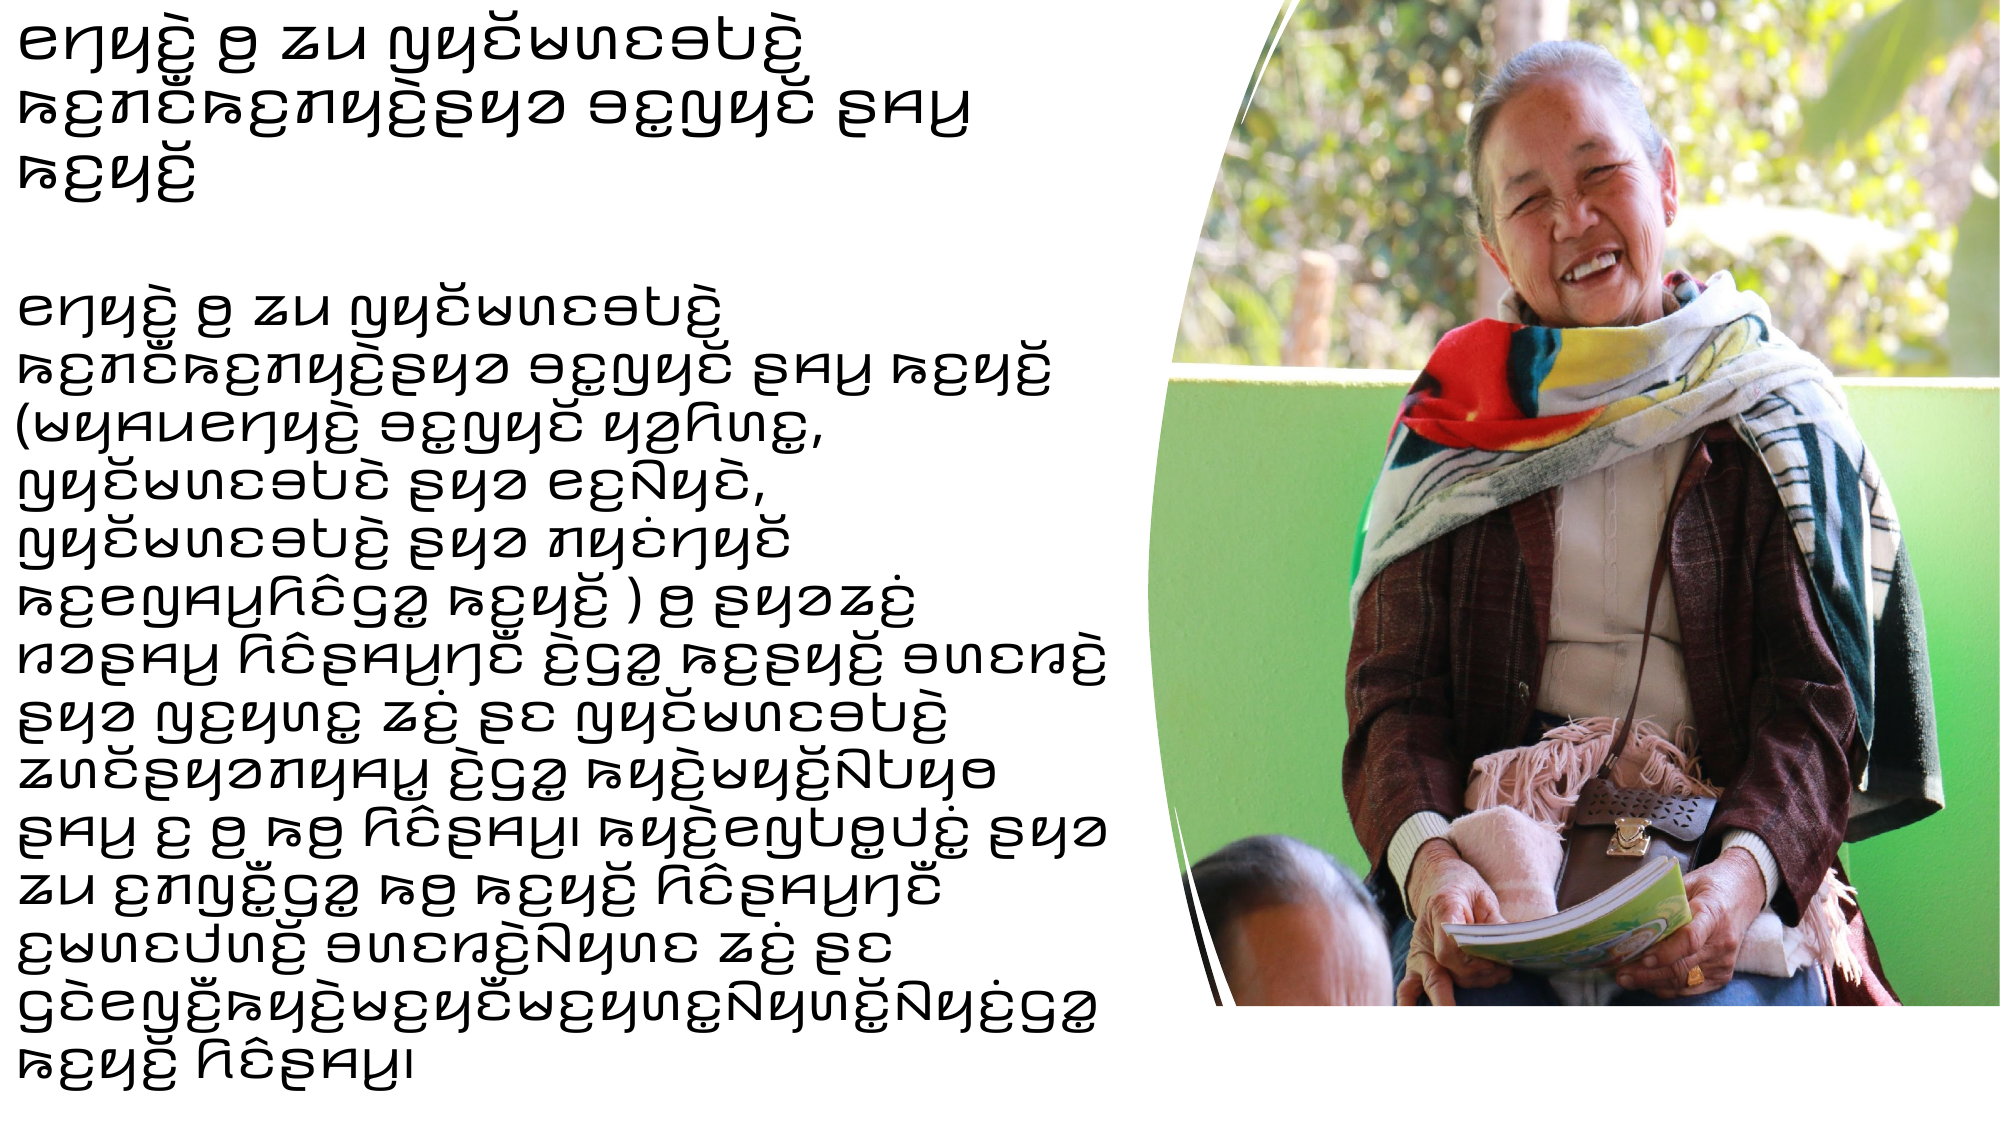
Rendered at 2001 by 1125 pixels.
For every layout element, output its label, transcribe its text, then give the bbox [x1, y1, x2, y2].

picture [1148, 0, 2000, 1007]
list ꤕꤚꤟꤢꤧ꤬ ꤥ꤬ ꤘꤣ ꤜꤟꤢꤩꤗꤛꤢꤋꤝꤢꤧ꤬ ꤒꤢ꤬ꤊꤢꤪꤒꤢ꤬ꤊꤟꤢꤧ꤬ꤔꤟꤤ ꤋꤢ꤭ꤜꤟꤢꤩ ꤔꤌꤣ꤬ ꤒꤢ꤬ꤟꤢꤩ꤬ ꤕꤚꤟꤢꤧ꤬ ꤥ꤬ ꤘꤣ ꤜꤟꤢꤩꤗꤛꤢꤋꤝꤢꤧ꤬ ꤒꤢ꤬ꤊꤢꤪꤒꤢ꤬ꤊꤟꤢꤧ꤬ꤔꤟꤤ ꤋꤢ꤭ꤜꤟꤢꤩ ꤔꤌꤣ꤬ ꤒꤢ꤬ꤟꤢꤩ꤬ (ꤗꤟꤌꤣꤕꤚꤟꤢꤧ꤬ ꤋꤢ꤭ꤜꤟꤢꤩ ꤟꤤ꤬ꤖꤛꤢ꤭, ꤜꤟꤢꤩꤗꤛꤢꤋꤝꤢꤧ ꤔꤟꤤ ꤕꤢ꤬ꤡꤟꤢꤧ, ꤜꤟꤢꤩꤗꤛꤢꤋꤝꤢꤧ꤬ ꤔꤟꤤ ꤊꤟꤢꤦꤚꤟꤢꤩ ꤒꤢ꤬ꤕꤜꤌꤣ꤬ꤖꤢꤨꤞꤤ꤭ ꤒꤢ꤬ꤟꤢꤩ꤬ ) ꤥ꤬ ꤔꤟꤤꤘꤢꤦ꤬ ꤙꤤꤔꤌꤣ꤬ ꤖꤢꤨꤔꤌꤣ꤬ꤚꤢꤪ ꤢꤧ꤬ꤞꤤ꤭ ꤒꤢ꤬ꤔꤟꤢꤩ꤬ ꤋꤛꤢꤙꤢꤧ꤬ ꤔꤟꤤ ꤜꤢ꤬ꤟꤛꤢ꤭ ꤘꤢꤦ꤬ ꤔꤢ ꤜꤟꤢꤩꤗꤛꤢꤋꤝꤢꤧ꤬ ꤘꤛꤢꤩꤔꤟꤤꤊꤟꤌꤣ꤭ ꤢꤧ꤬ꤞꤤ꤭ ꤒꤟꤢꤧ꤬ꤗꤟꤢꤩ꤬ꤡꤝꤟꤥ ꤔꤌꤣ꤬ ꤢ꤬ ꤥ꤬ ꤒꤥ꤬ ꤖꤢꤨꤔꤌꤣ꤬꤯ ꤒꤟꤢꤧ꤬ꤕꤜꤝꤥ꤭ꤓꤢꤦ꤭ ꤔꤟꤤ ꤘꤣ ꤢ꤬ꤊꤜꤢꤪ꤭ꤞꤤ꤭ ꤒꤥ꤬ ꤒꤢ꤬ꤟꤢꤩ꤬ ꤖꤢꤨꤔꤌꤣ꤬ꤚꤢꤪ ꤢ꤬ꤗꤛꤢꤓꤛꤢꤩ꤬ ꤋꤛꤢꤙꤢꤧ꤬ꤡꤟꤛꤢ ꤘꤢꤦ꤬ ꤔꤢ ꤞꤢꤧꤕꤜꤢꤪ꤬ꤒꤟꤢꤧ꤬ꤗꤢ꤬ꤟꤢꤪꤗꤢ꤬ꤟꤛꤢ꤭ꤡꤟꤛꤢꤩ꤭ꤡꤟꤢꤦ꤬ꤞꤤ꤭ ꤒꤢ꤬ꤟꤢꤩ꤬ ꤖꤢꤨꤔꤌꤣ꤬꤯ [0, 0, 1149, 1125]
